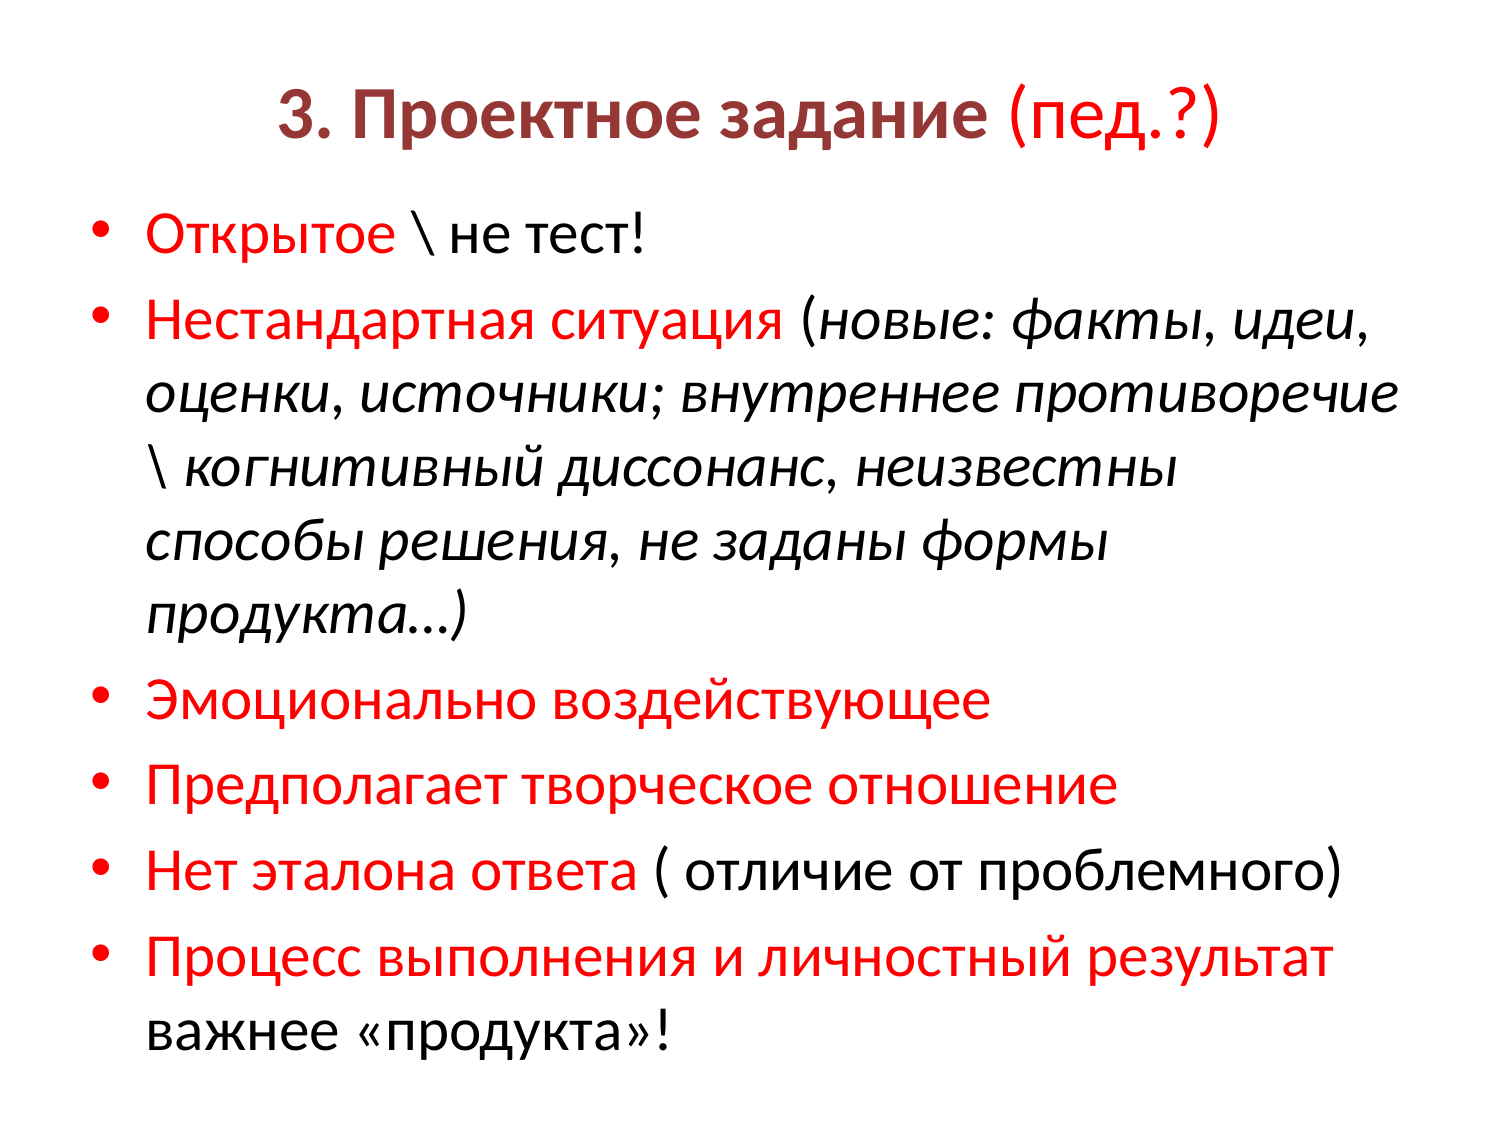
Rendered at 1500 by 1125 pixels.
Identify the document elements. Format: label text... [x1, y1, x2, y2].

title 3. Проектное задание (пед.?) [75, 45, 1425, 173]
list Открытое \ не тест! Нестандартная ситуация (новые: факты, идеи, оценки, источники; внутреннее противоречие \ когнитивный диссонанс, неизвестны способы решения, не заданы формы продукта…) Эмоционально воздействующее Предполагает творческое отношение Нет эталона ответа ( отличие от проблемного) Процесс выполнения и личностный результат важнее «продукта»! [75, 184, 1425, 1083]
